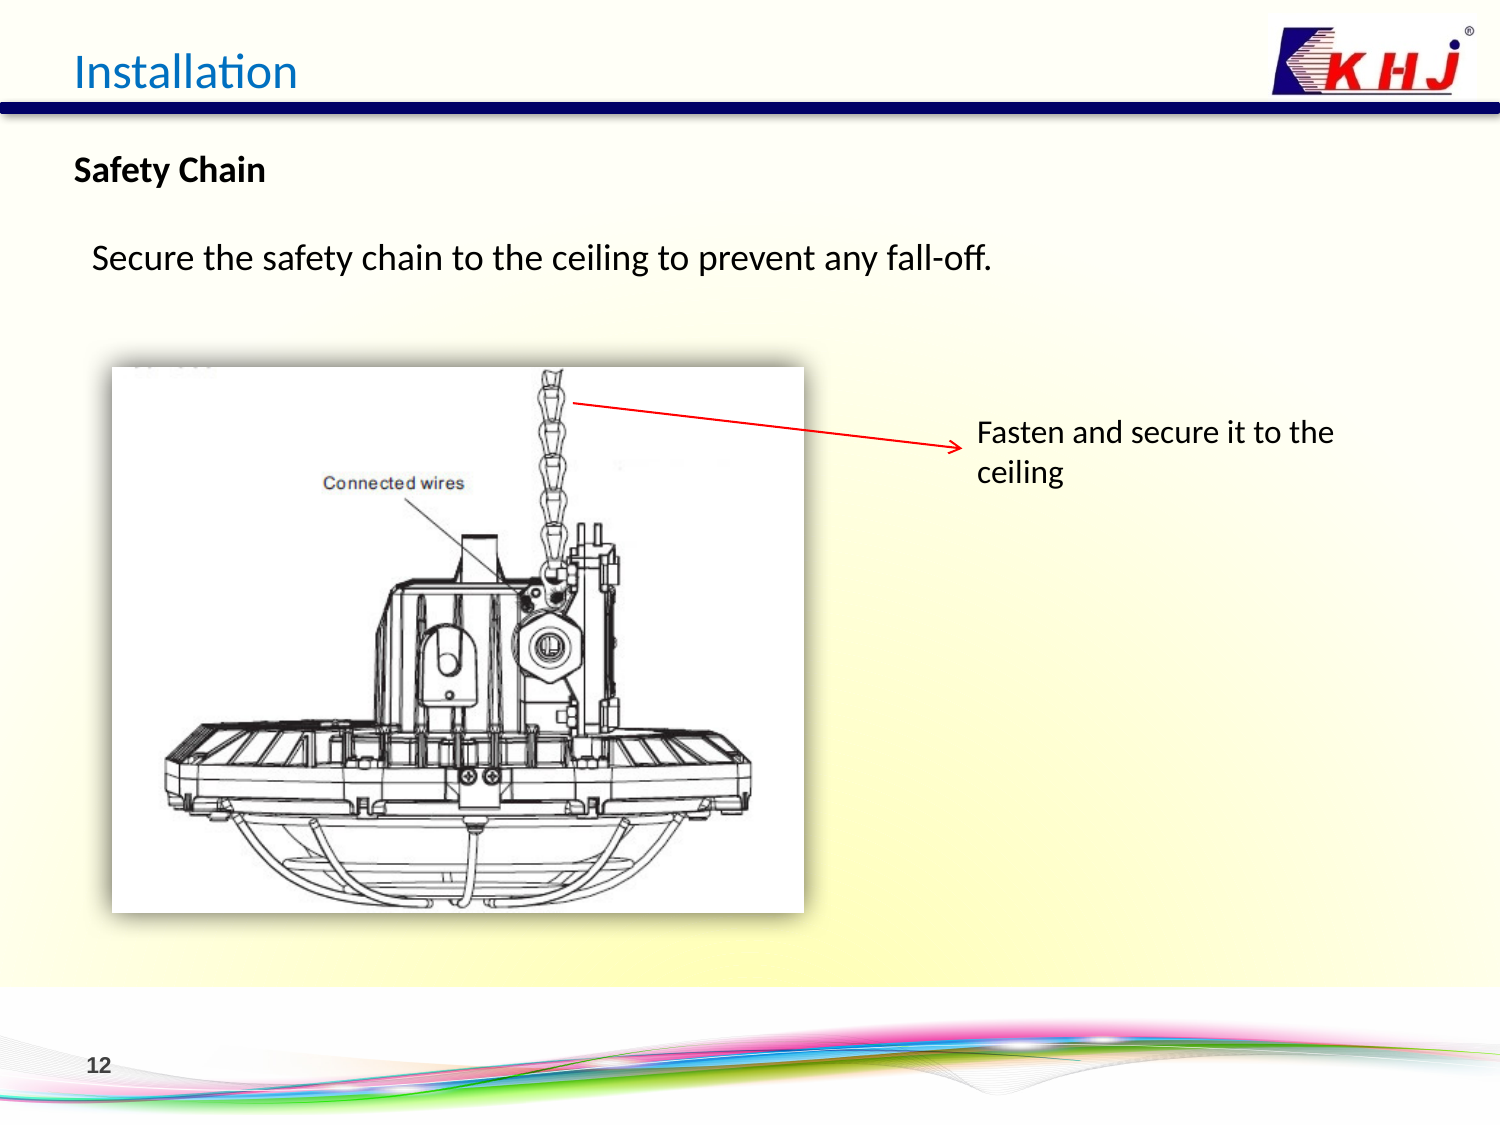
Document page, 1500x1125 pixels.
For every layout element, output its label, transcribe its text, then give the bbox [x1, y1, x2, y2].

picture [0, 987, 1500, 1125]
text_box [572, 402, 963, 449]
slide_number 11 [23, 1040, 174, 1088]
text_box Fasten and secure it to the ceiling [962, 403, 1423, 498]
text_box Installation [58, 31, 432, 138]
text_box Safety Chain [59, 137, 1408, 198]
picture [1268, 13, 1477, 102]
text_box Secure the safety chain to the ceiling to prevent any fall-off. [77, 226, 1459, 286]
picture [111, 367, 804, 914]
